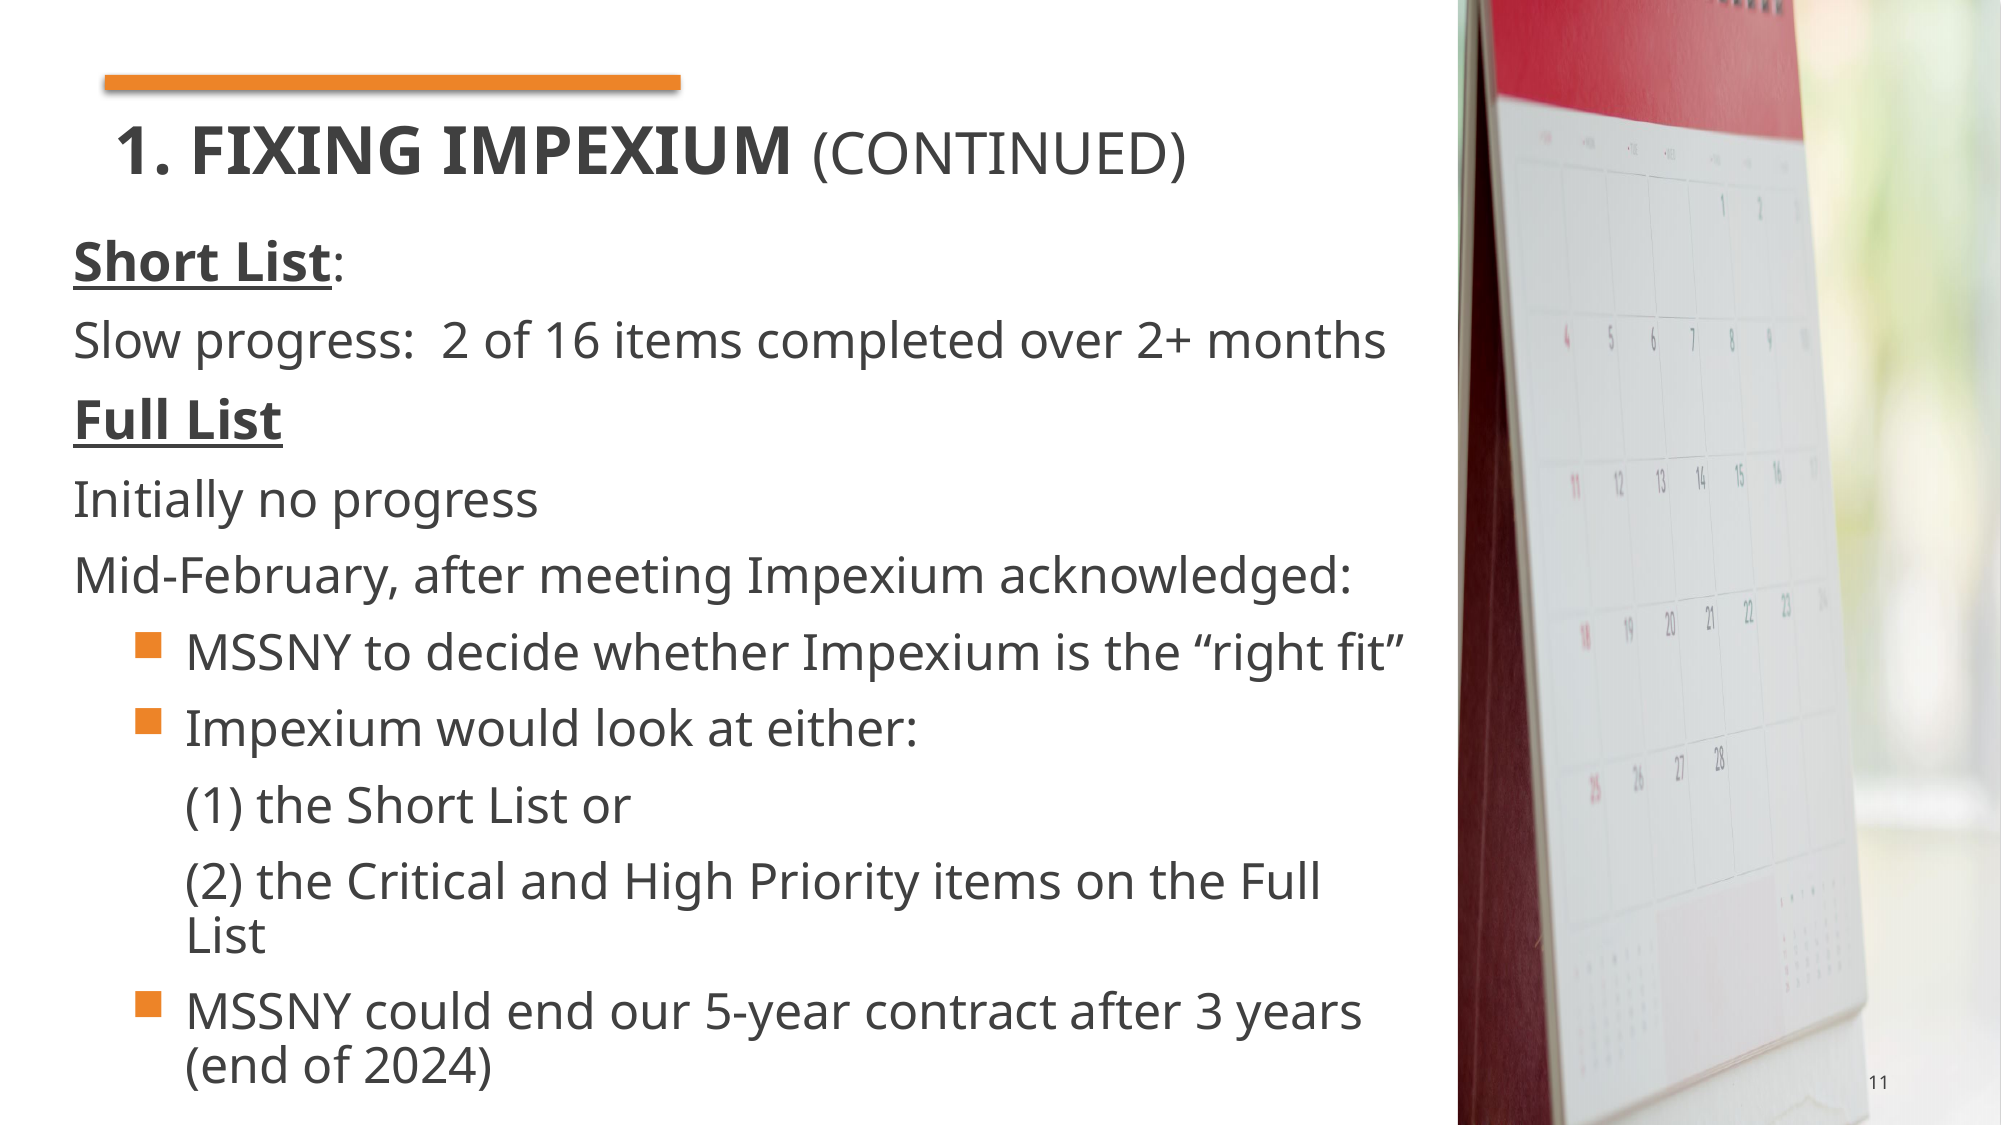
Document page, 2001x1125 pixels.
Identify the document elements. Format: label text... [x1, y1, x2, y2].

picture [1457, 0, 2000, 1125]
list Short List: Slow progress: 2 of 16 items completed over 2+ months Full List Initially no progress Mid-February, after meeting Impexium acknowledged: MSSNY to decide whether Impexium is the “right fit” Impexium would look at either: (1) the Short List or (2) the Critical and High Priority items on the Full List MSSNY could end our 5-year contract after 3 years (end of 2024) [58, 227, 1429, 1114]
title 1. FIXing IMPEXIUM (CONTINUED) [100, 115, 1451, 196]
